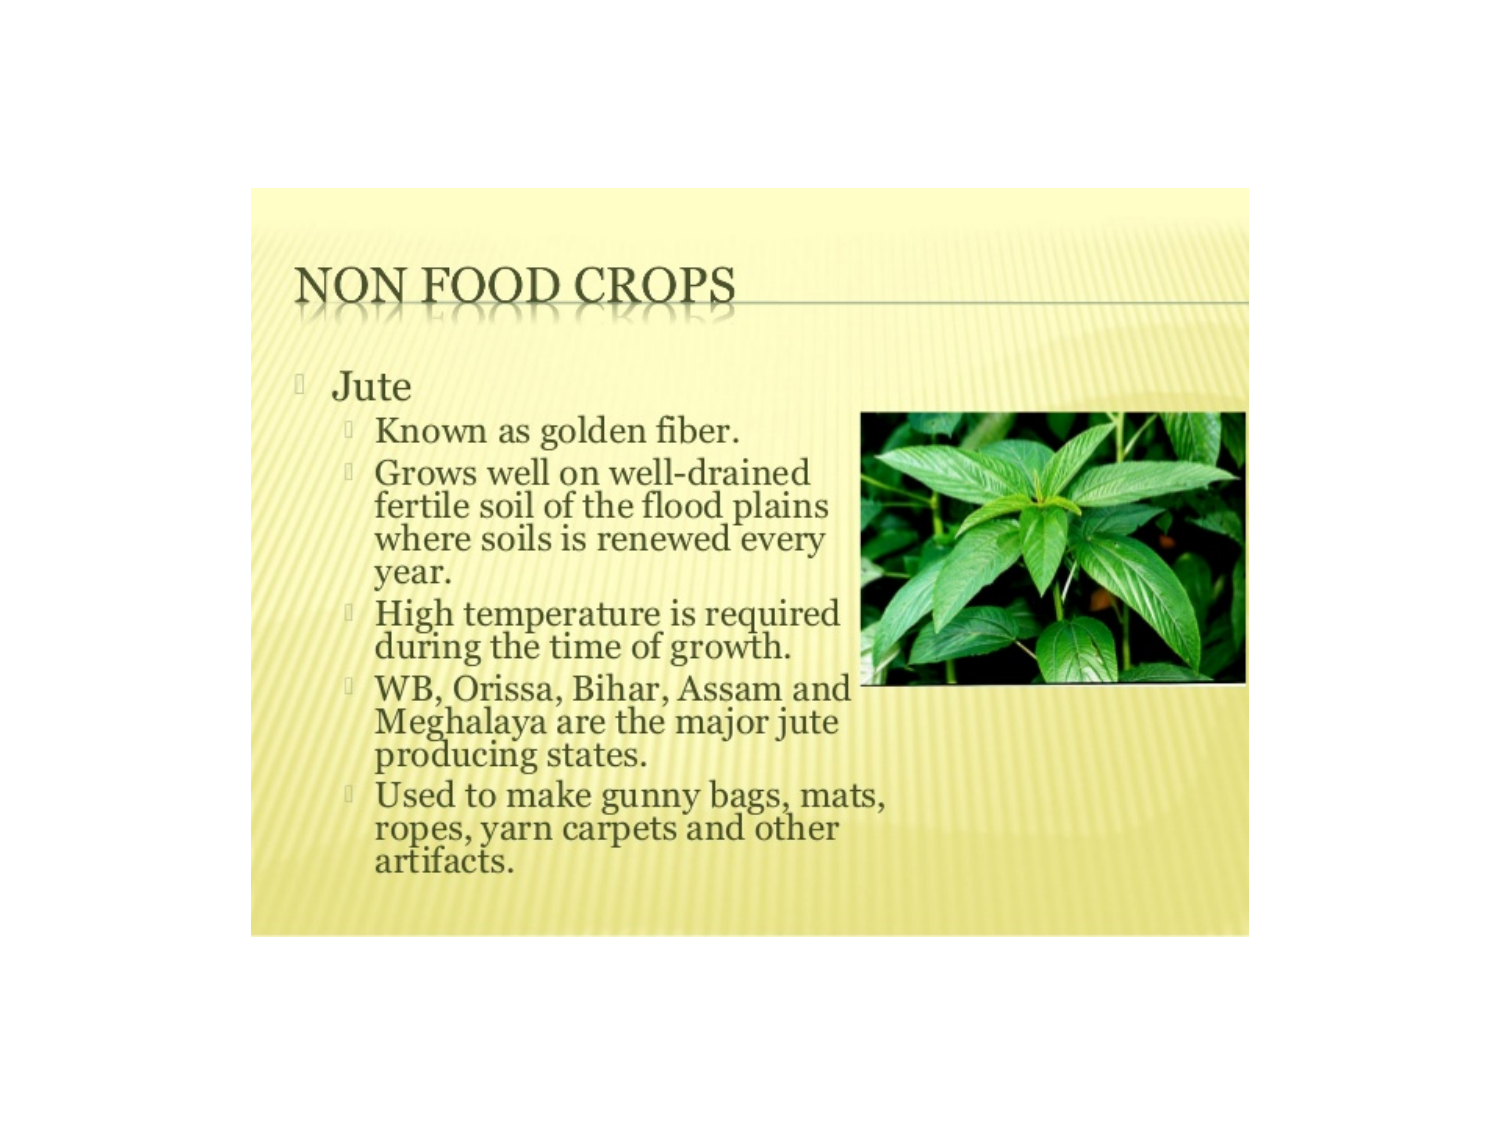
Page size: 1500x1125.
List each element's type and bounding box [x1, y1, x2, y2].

picture [251, 187, 1249, 937]
